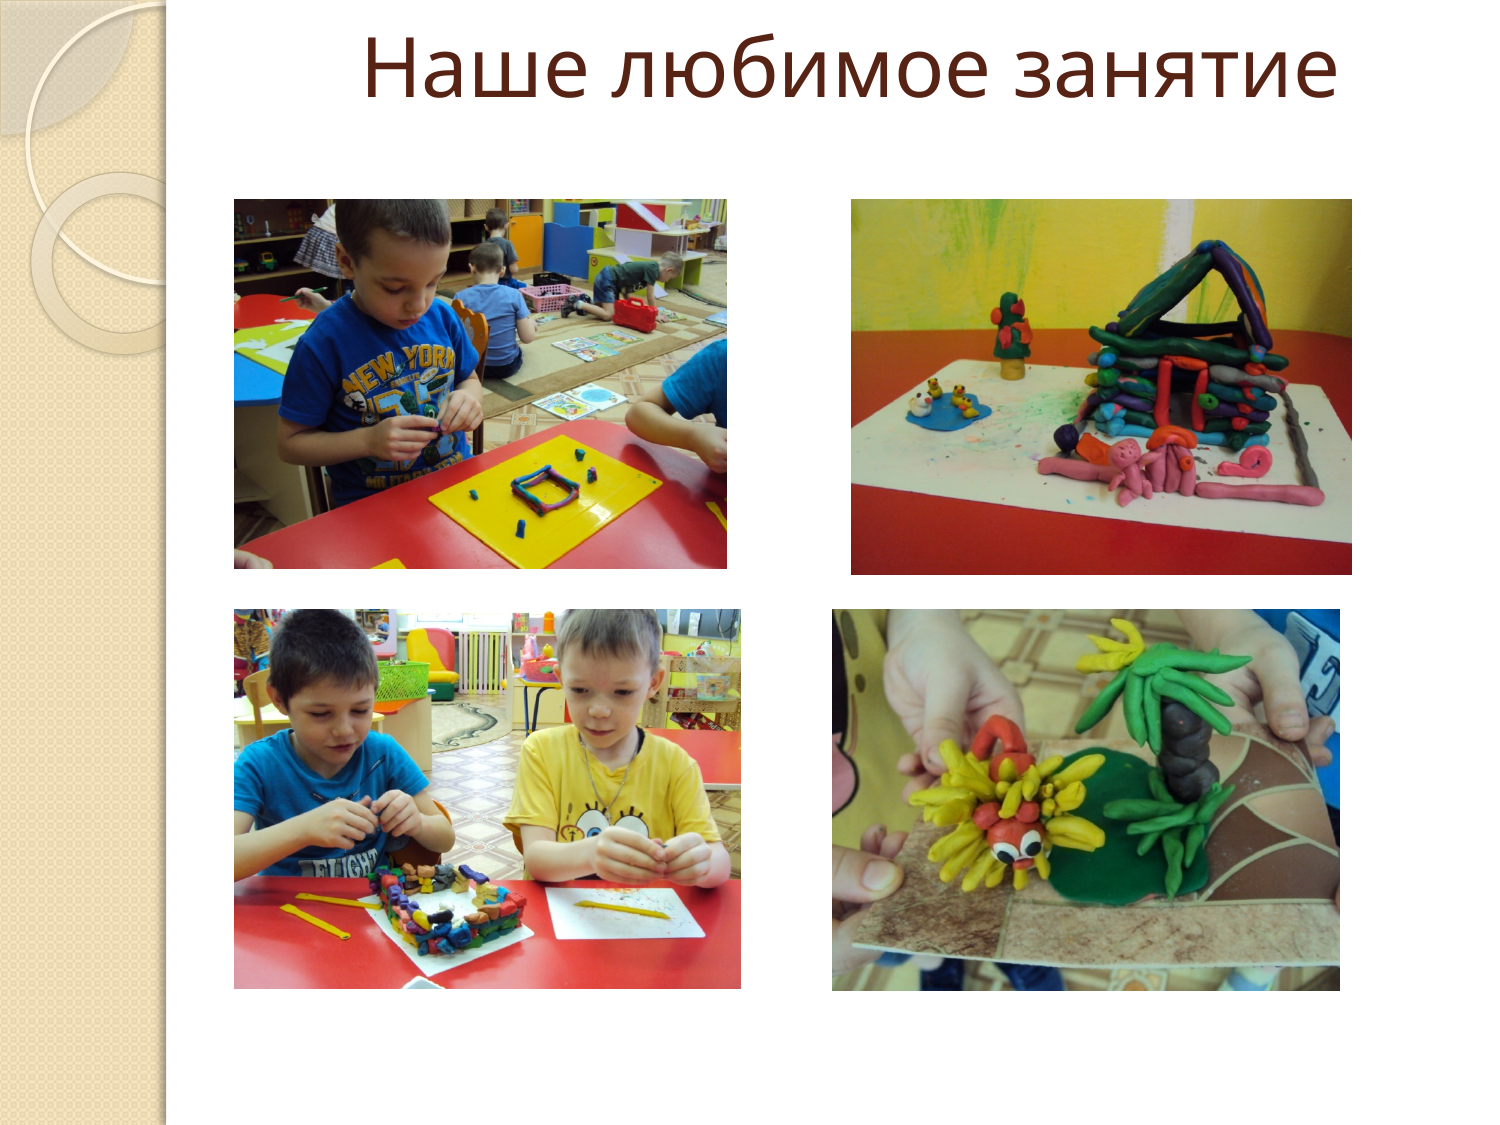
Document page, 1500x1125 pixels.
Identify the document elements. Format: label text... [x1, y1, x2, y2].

picture [831, 609, 1341, 991]
picture [851, 198, 1352, 575]
picture [234, 609, 741, 990]
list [234, 198, 727, 569]
title Наше любимое занятие [235, 0, 1466, 153]
